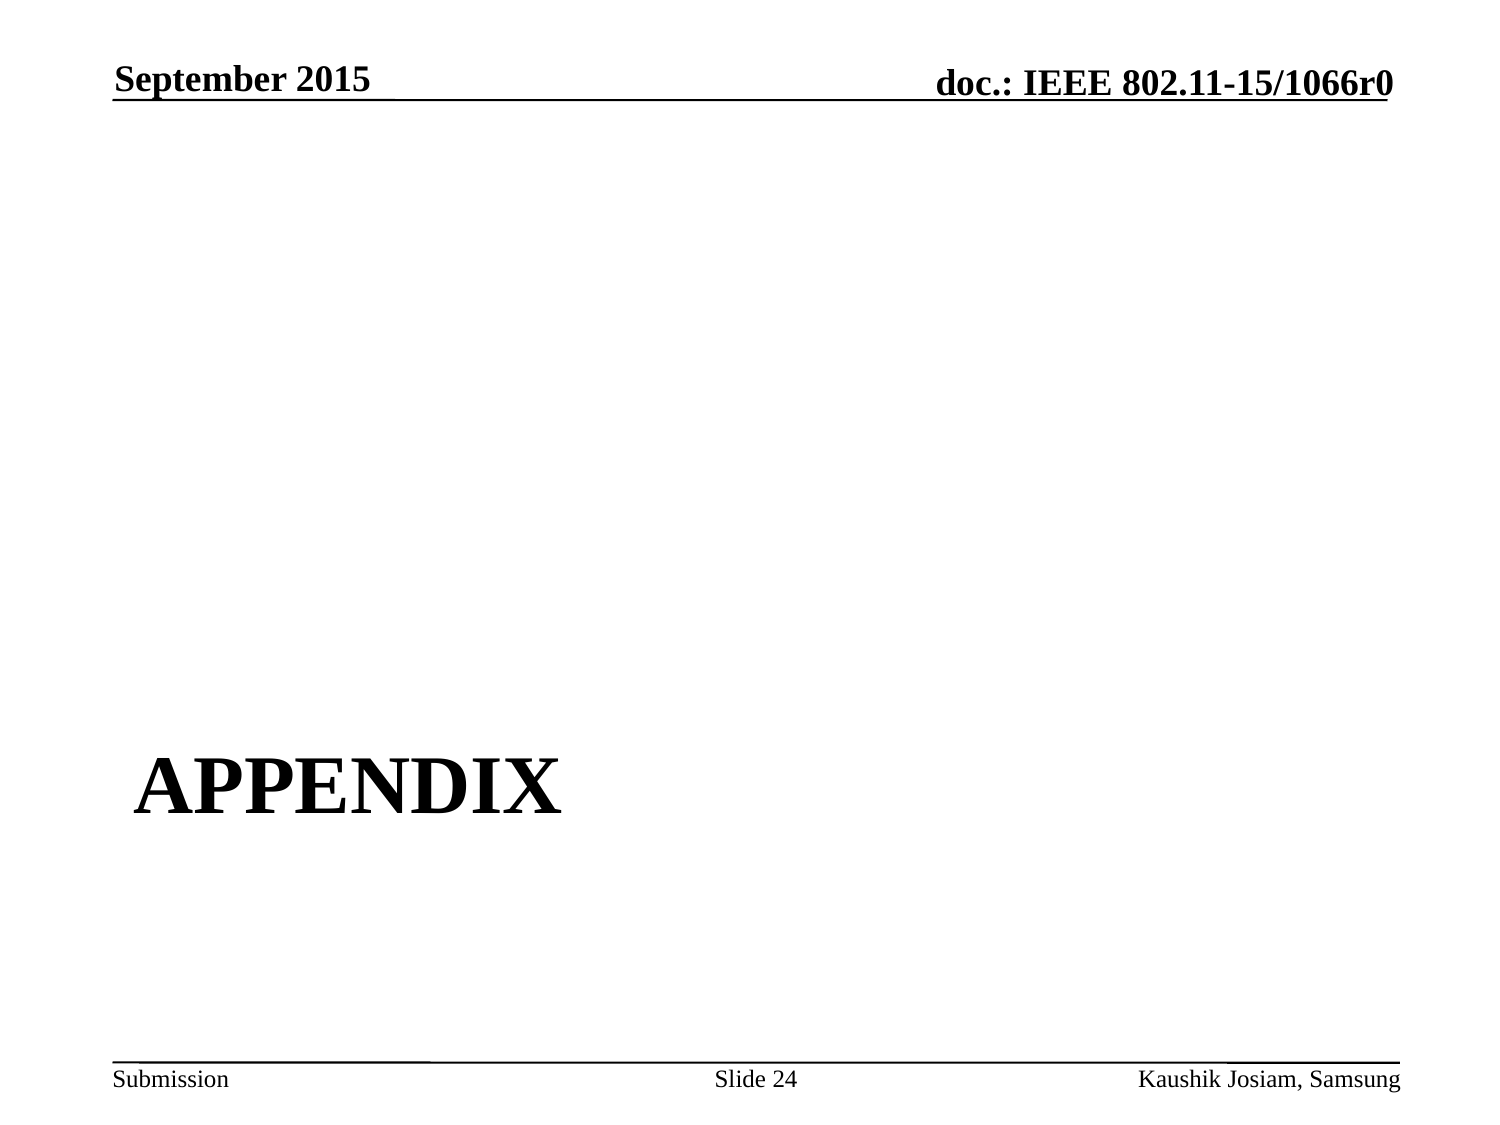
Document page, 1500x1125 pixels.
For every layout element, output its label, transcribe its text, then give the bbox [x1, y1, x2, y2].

slide_number Slide 24 [712, 1061, 800, 1123]
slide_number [114, 54, 423, 100]
title APPENDIX [118, 722, 1394, 947]
footer Kaushik Josiam, Samsung [878, 1061, 1402, 1093]
